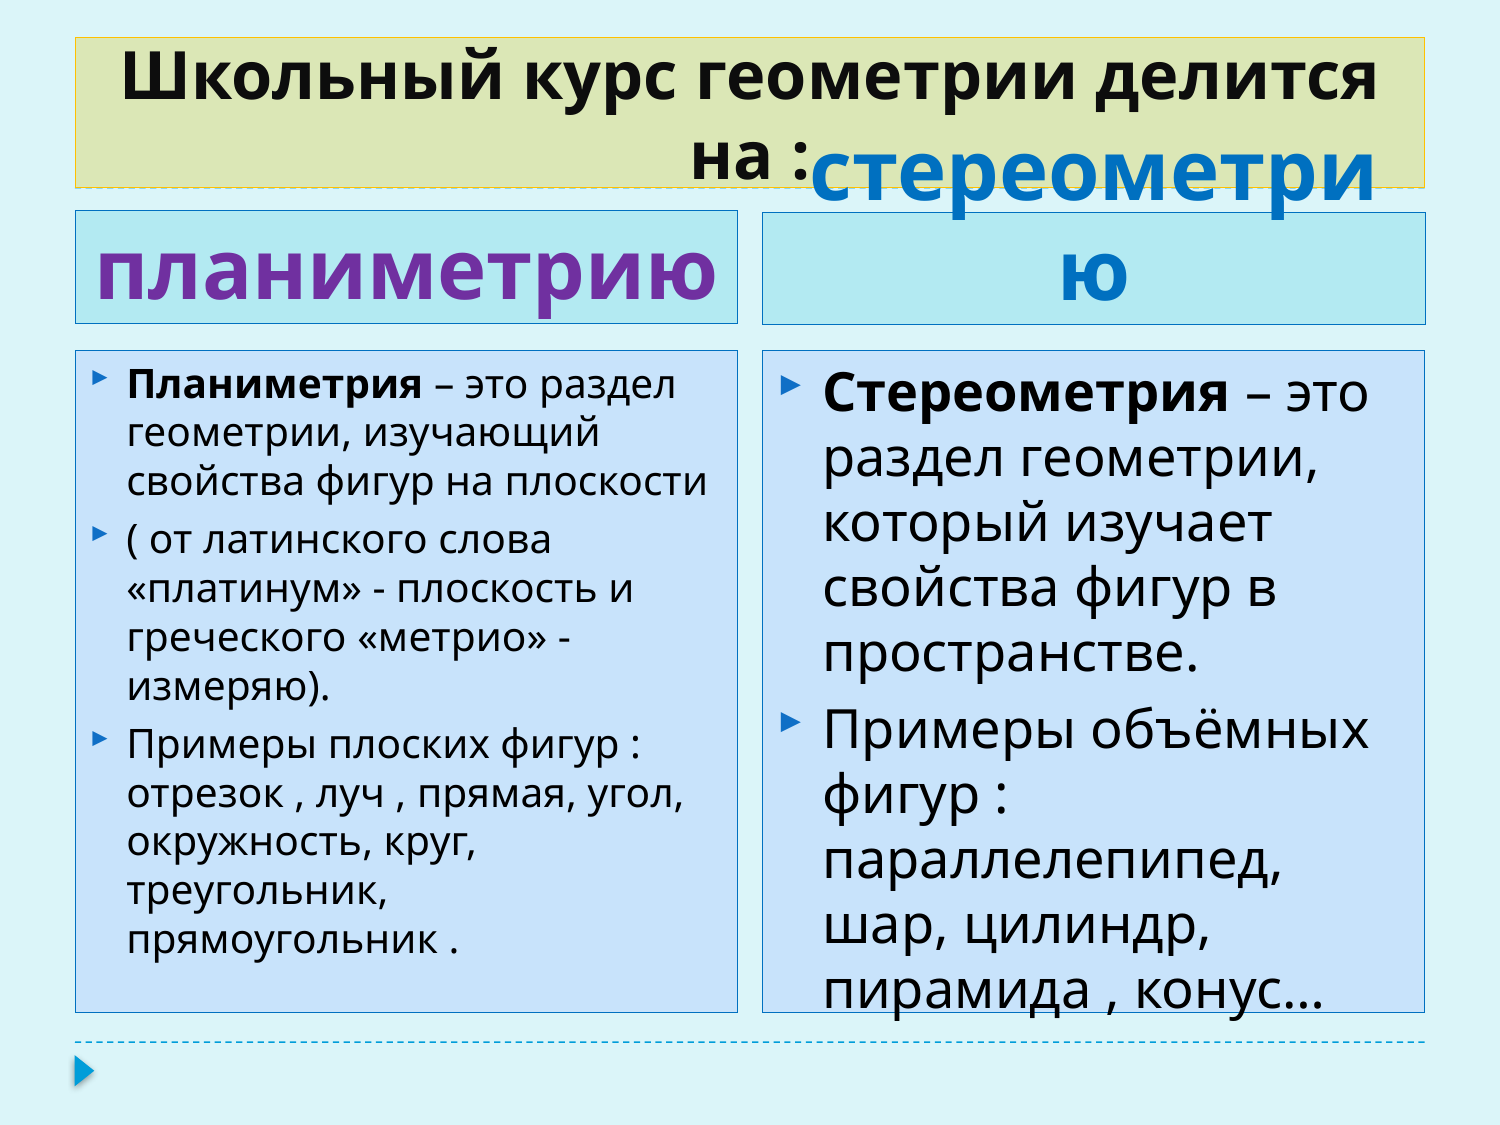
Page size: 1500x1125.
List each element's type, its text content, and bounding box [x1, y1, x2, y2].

title Школьный курс геометрии делится на : [75, 37, 1425, 188]
list стереометрию [762, 212, 1426, 325]
list Планиметрия – это раздел геометрии, изучающий свойства фигур на плоскости ( от латинского слова «платинум» - плоскость и греческого «метрио» - измеряю). Примеры плоских фигур : отрезок , луч , прямая, угол, окружность, круг, треугольник, прямоугольник . [75, 350, 738, 1013]
list планиметрию [75, 210, 738, 324]
list Стереометрия – это раздел геометрии, который изучает свойства фигур в пространстве. Примеры объёмных фигур : параллелепипед, шар, цилиндр, пирамида , конус… [762, 350, 1425, 1013]
